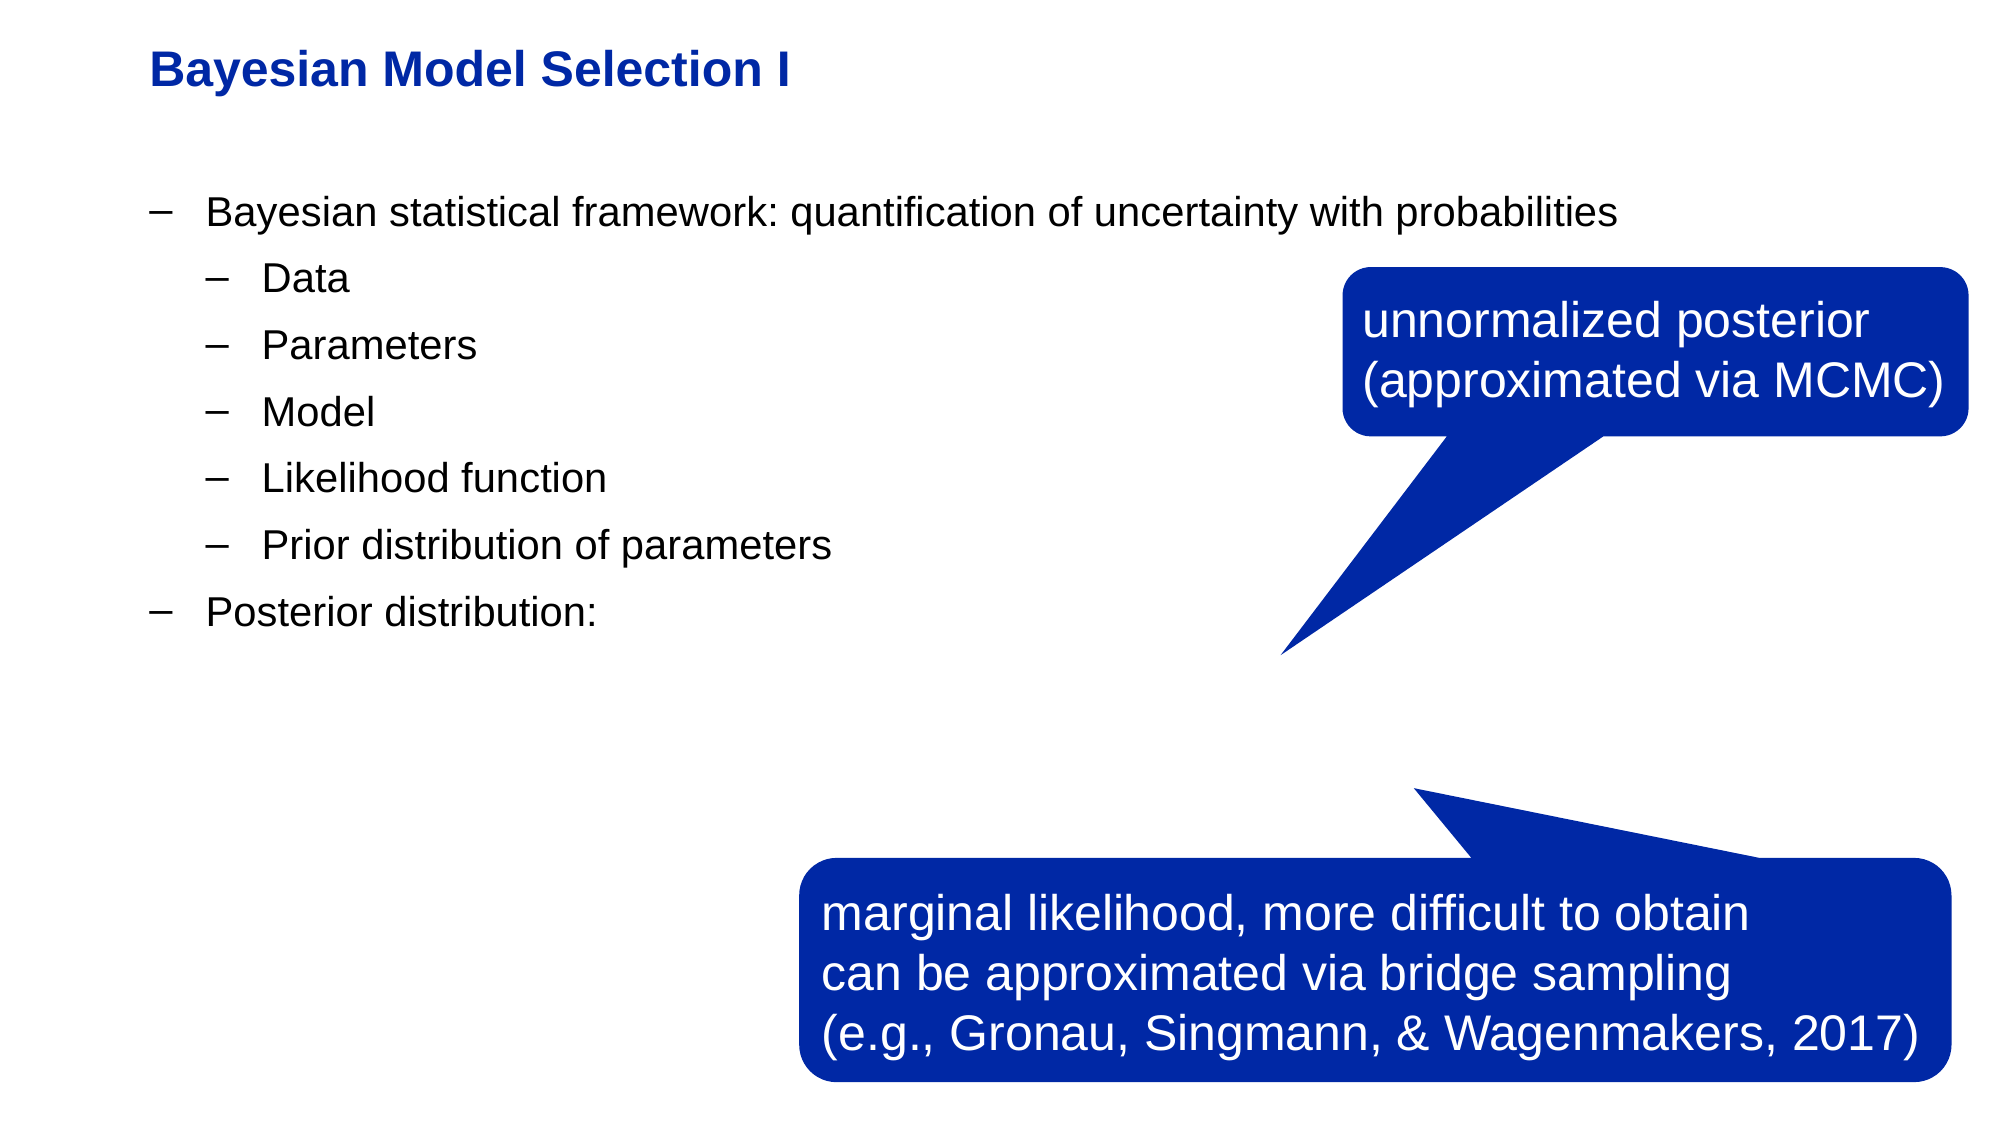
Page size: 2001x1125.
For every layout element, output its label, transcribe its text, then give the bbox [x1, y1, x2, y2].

text_box unnormalized posterior (approximated via MCMC) [1280, 267, 1969, 656]
text_box marginal likelihood, more difficult to obtain can be approximated via bridge sampling (e.g., Gronau, Singmann, & Wagenmakers, 2017) [799, 788, 1952, 1083]
title Bayesian Model Selection I [149, 31, 1851, 132]
